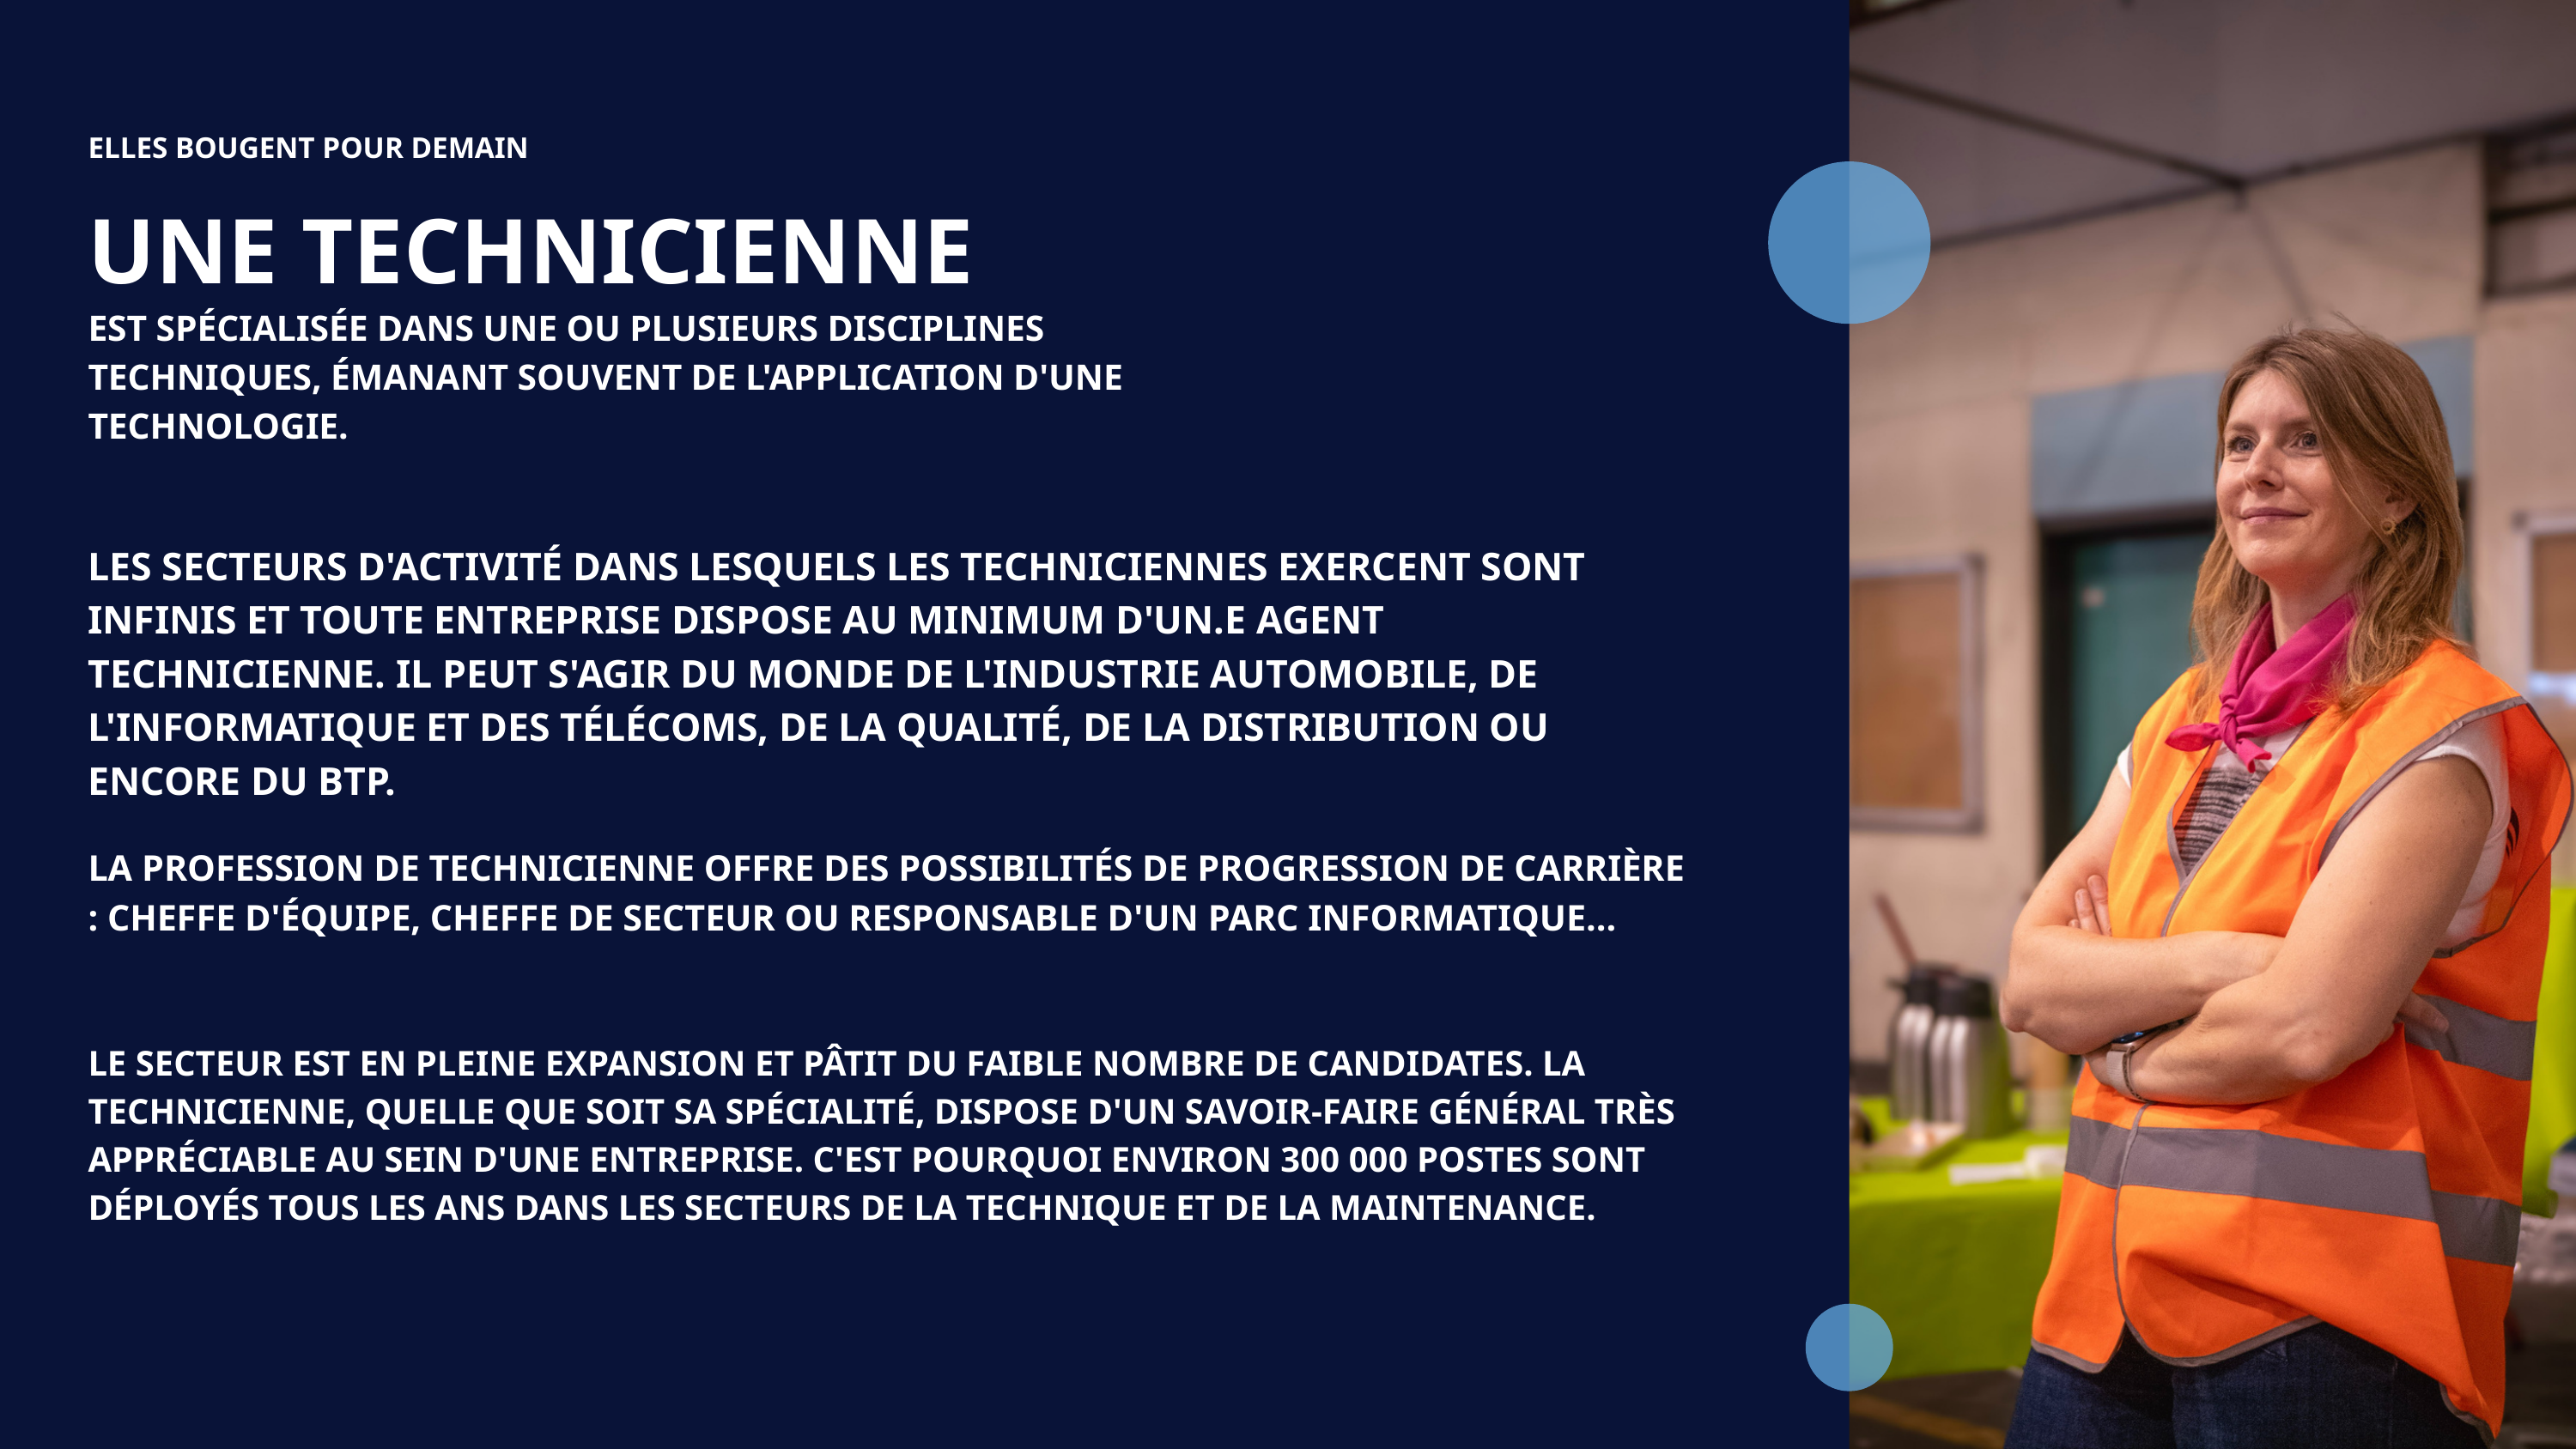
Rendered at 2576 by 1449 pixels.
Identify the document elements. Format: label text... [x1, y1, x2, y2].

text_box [1767, 161, 1931, 324]
text_box LA PROFESSION DE TECHNICIENNE OFFRE DES POSSIBILITÉS DE PROGRESSION DE CARRIÈRE : CHEFFE D'ÉQUIPE, CHEFFE DE SECTEUR OU RESPONSABLE D'UN PARC INFORMATIQUE... [88, 839, 1687, 938]
text_box EST SPÉCIALISÉE DANS UNE OU PLUSIEURS DISCIPLINES TECHNIQUES, ÉMANANT SOUVENT DE L'APPLICATION D'UNE TECHNOLOGIE. [88, 299, 1288, 446]
text_box UNE TECHNICIENNE [88, 176, 1256, 299]
text_box LES SECTEURS D'ACTIVITÉ DANS LESQUELS LES TECHNICIENNES EXERCENT SONT INFINIS ET TOUTE ENTREPRISE DISPOSE AU MINIMUM D'UN.E AGENT TECHNICIENNE. IL PEUT S'AGIR DU MONDE DE L'INDUSTRIE AUTOMOBILE, DE L'INFORMATIQUE ET DES TÉLÉCOMS, DE LA QUALITÉ, DE LA DISTRIBUTION OU ENCORE DU BTP. [88, 534, 1687, 803]
text_box ELLES BOUGENT POUR DEMAIN [88, 124, 762, 165]
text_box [1849, 0, 2576, 1449]
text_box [1805, 1303, 1893, 1391]
text_box LE SECTEUR EST EN PLEINE EXPANSION ET PÂTIT DU FAIBLE NOMBRE DE CANDIDATES. LA TECHNICIENNE, QUELLE QUE SOIT SA SPÉCIALITÉ, DISPOSE D'UN SAVOIR-FAIRE GÉNÉRAL TRÈS APPRÉCIABLE AU SEIN D'UNE ENTREPRISE. C'EST POURQUOI ENVIRON 300 000 POSTES SONT DÉPLOYÉS TOUS LES ANS DANS LES SECTEURS DE LA TECHNIQUE ET DE LA MAINTENANCE. [88, 1034, 1687, 1228]
